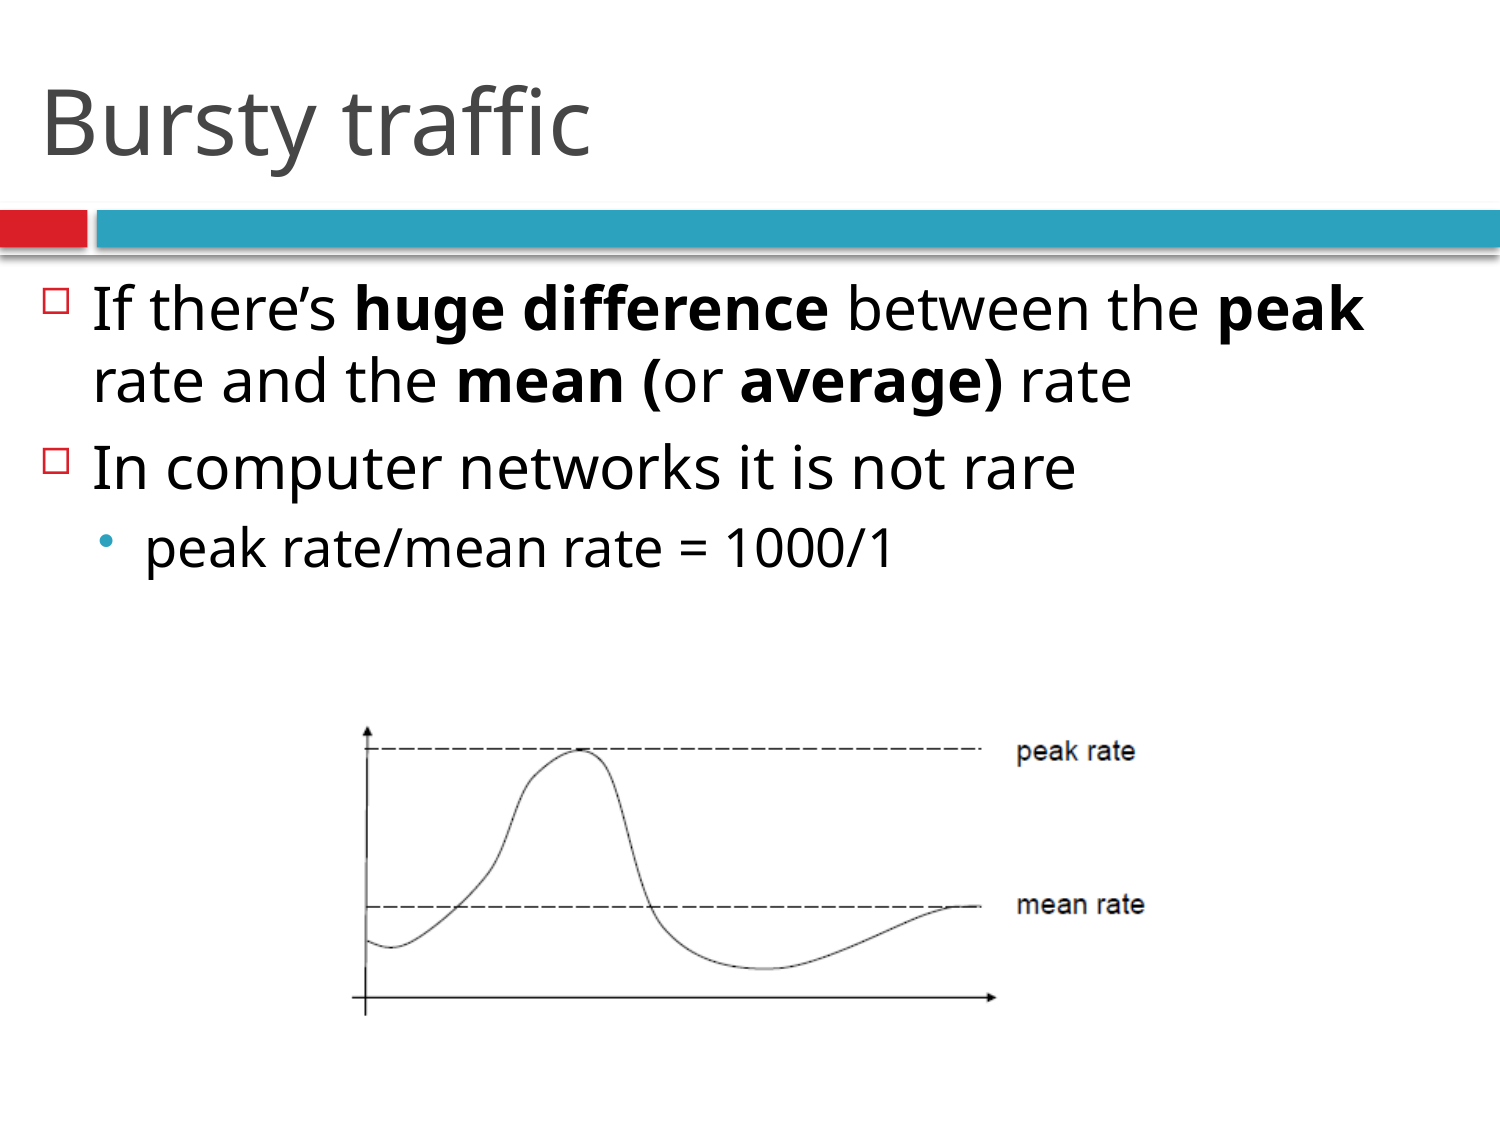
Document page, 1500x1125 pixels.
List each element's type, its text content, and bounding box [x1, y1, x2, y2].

title Bursty traffic [24, 37, 1475, 200]
picture [321, 692, 1179, 1053]
list If there’s huge difference between the peak rate and the mean (or average) rate In computer networks it is not rare peak rate/mean rate = 1000/1 [24, 262, 1475, 1100]
